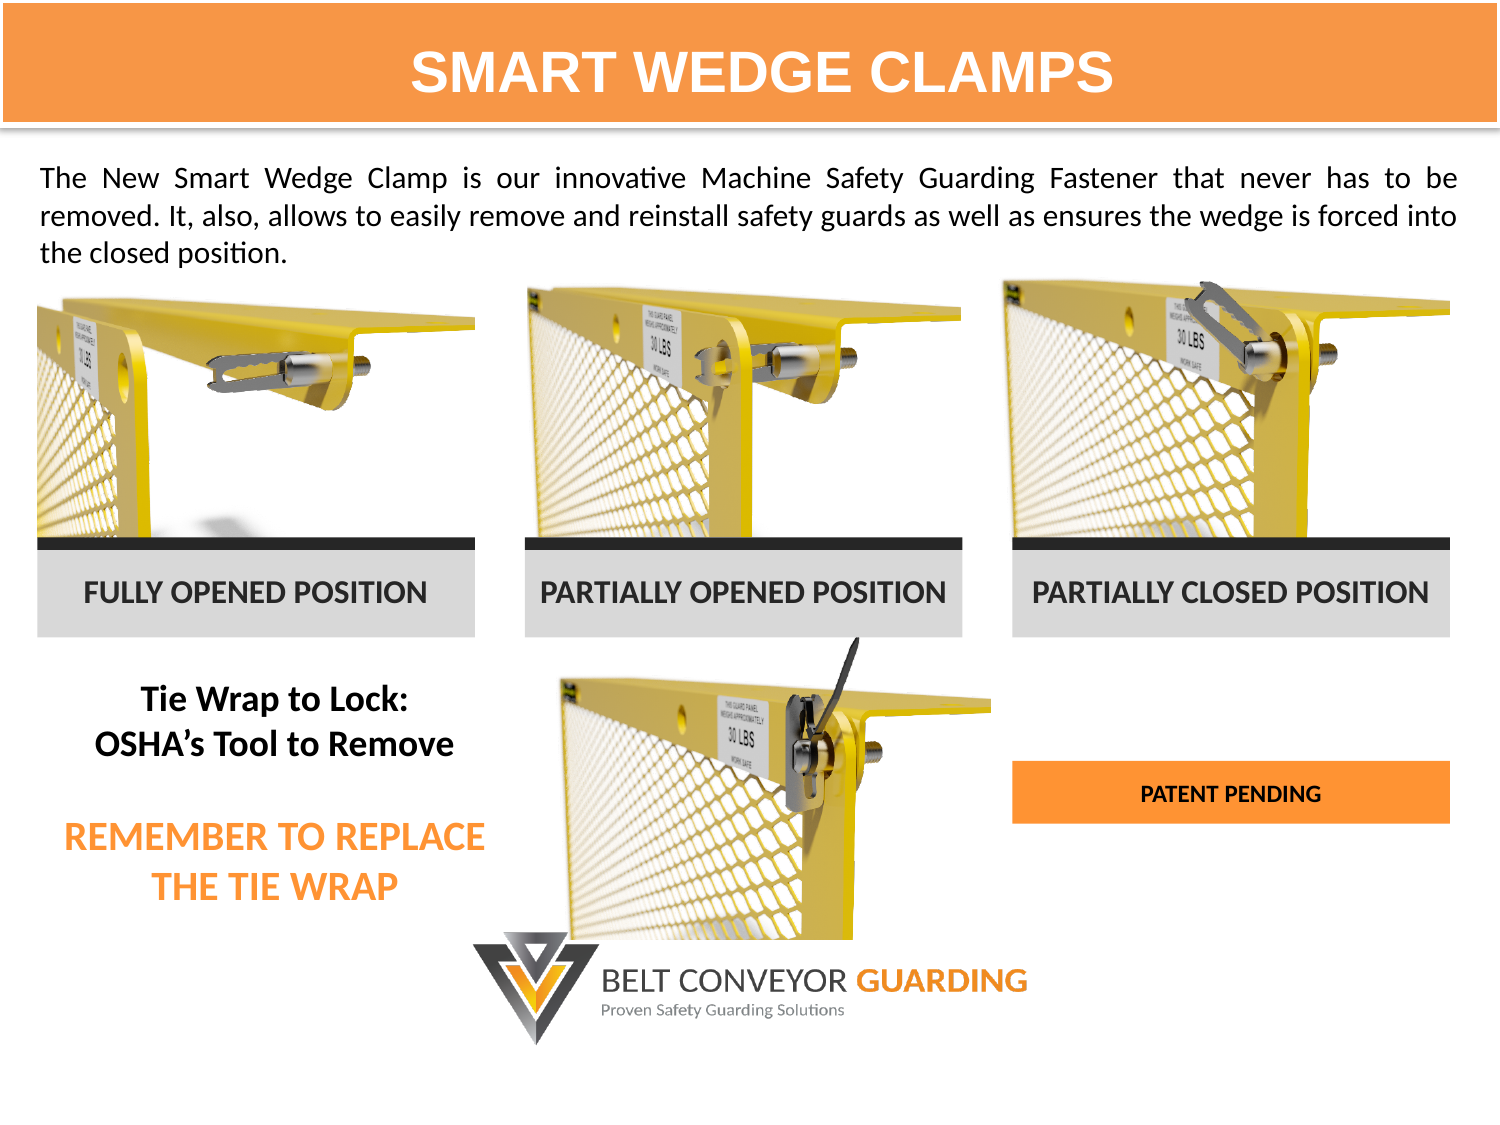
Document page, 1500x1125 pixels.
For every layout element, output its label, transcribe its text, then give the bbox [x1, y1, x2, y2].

text_box PARTIALLY OPENED POSITION [524, 562, 974, 598]
text_box [524, 550, 963, 562]
text_box [524, 543, 963, 550]
text_box [0, 0, 1500, 125]
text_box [12, 599, 991, 941]
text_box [37, 226, 476, 638]
text_box SMART WEDGE CLAMPS [12, 26, 1500, 112]
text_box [979, 200, 1451, 638]
text_box PATENT PENDING [1012, 760, 1450, 824]
picture [388, 901, 1112, 1066]
text_box The New Smart Wedge Clamp is our innovative Machine Safety Guarding Fastener that never has to be removed. It, also, allows to easily remove and reinstall safety guards as well as ensures the wedge is forced into the closed position. [24, 149, 1475, 278]
picture [527, 212, 961, 538]
